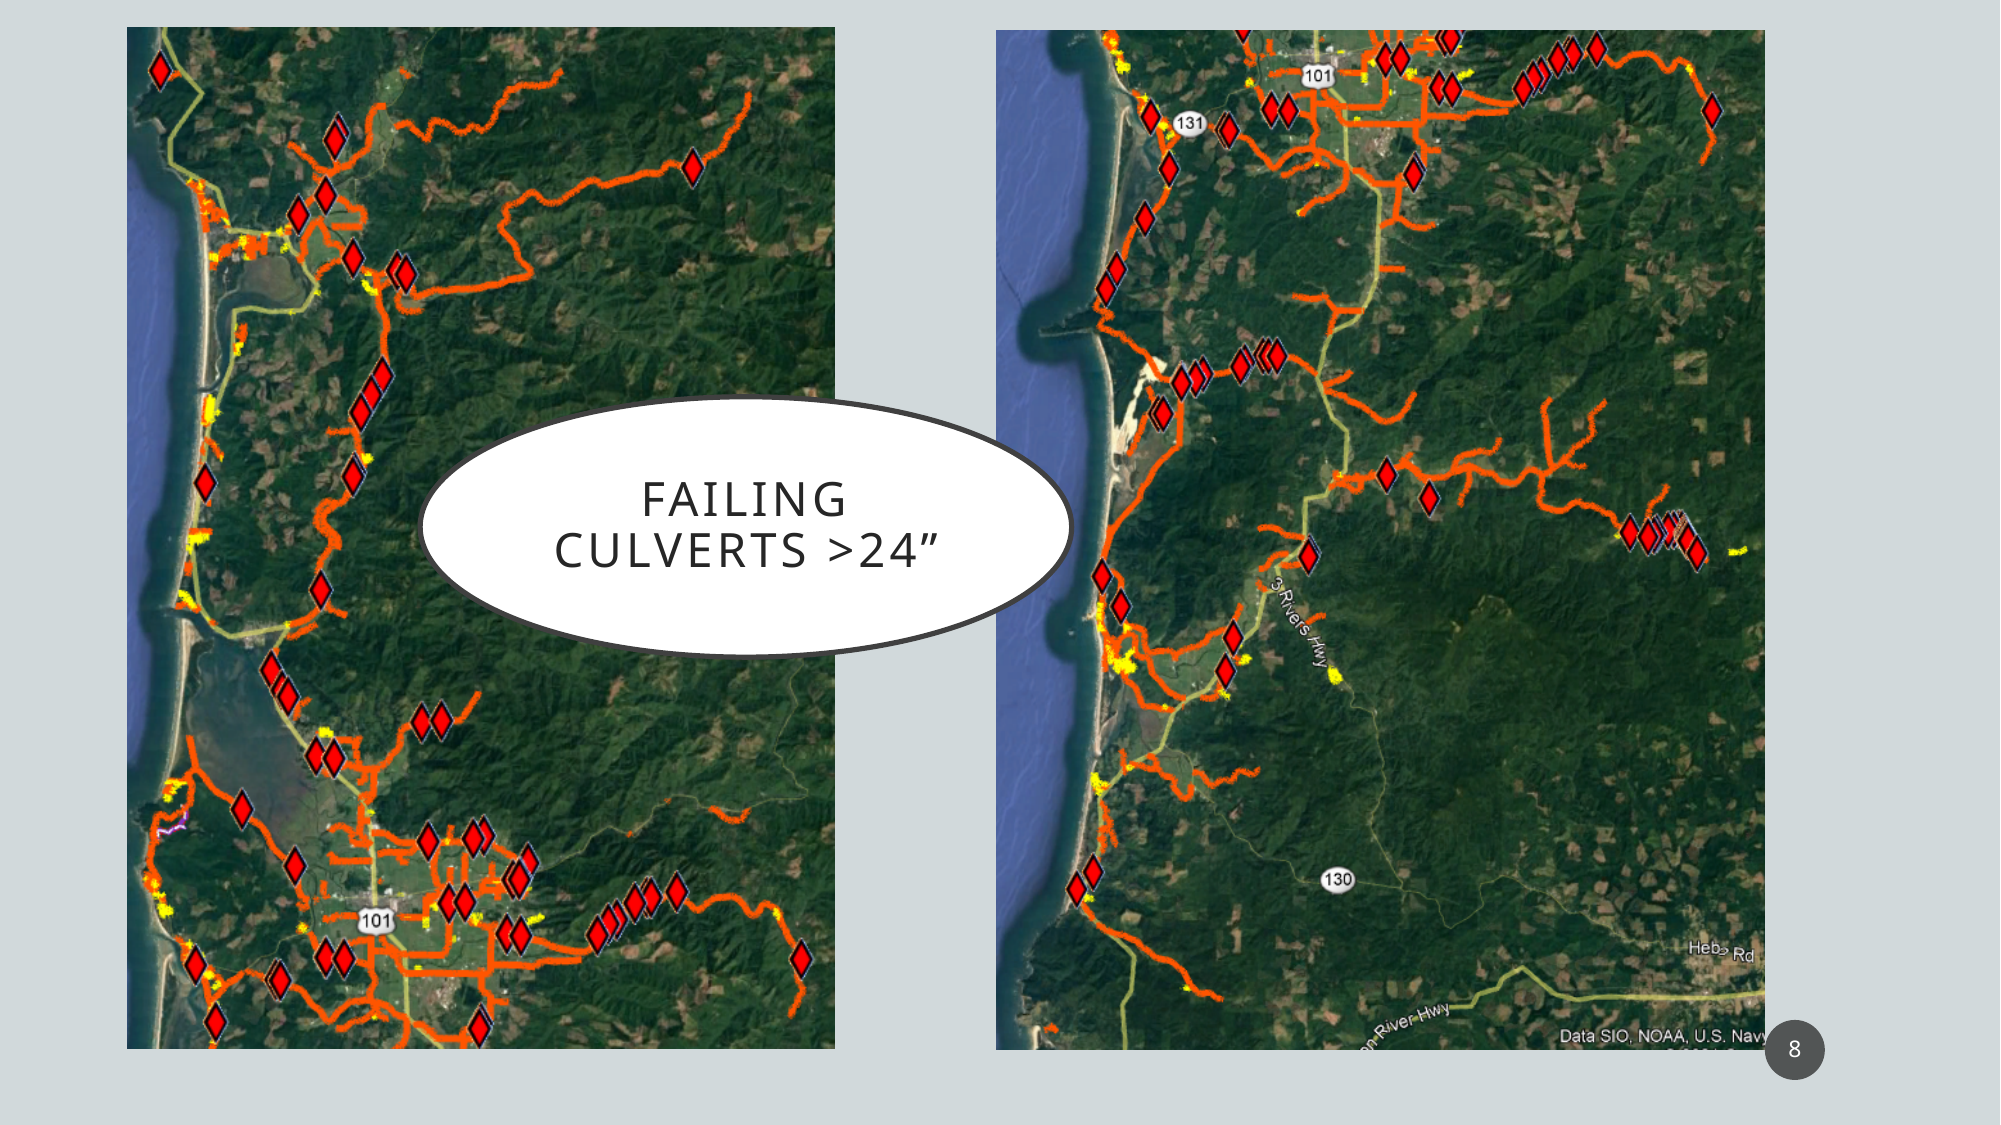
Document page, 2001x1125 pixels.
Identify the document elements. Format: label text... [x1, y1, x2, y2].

picture [127, 27, 835, 1049]
text_box Failing Culverts >24” [835, 401, 996, 653]
slide_number 8 [1764, 1019, 1825, 1080]
picture [996, 30, 1765, 1050]
